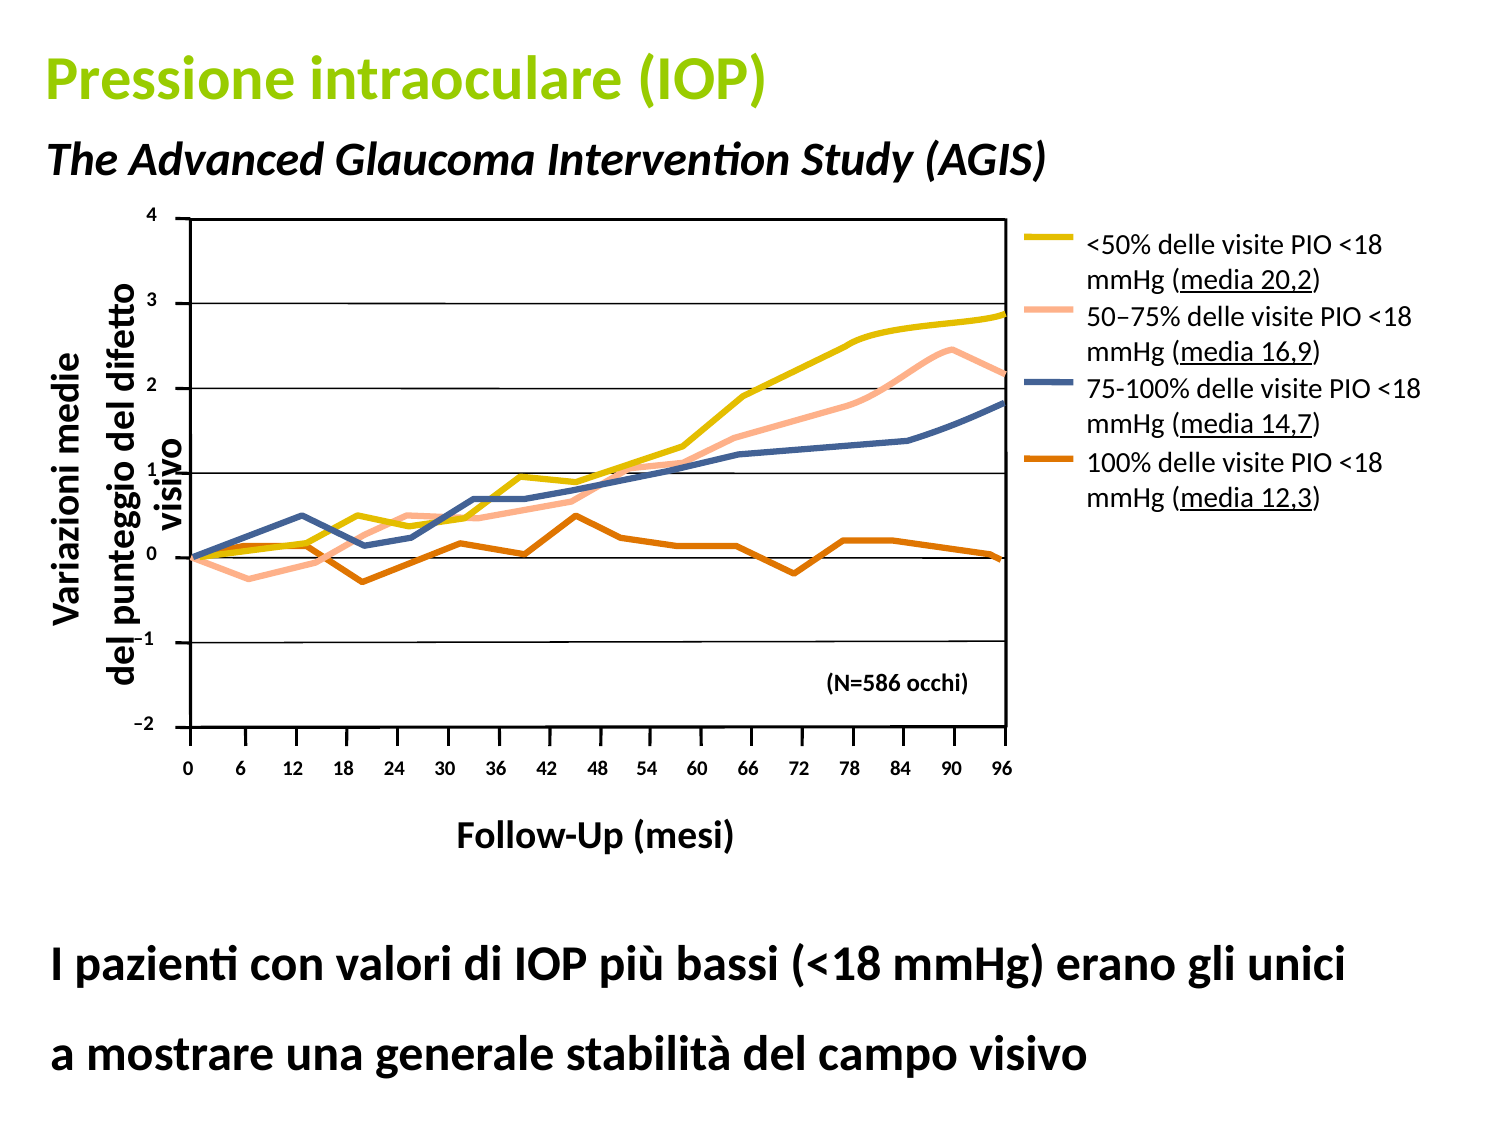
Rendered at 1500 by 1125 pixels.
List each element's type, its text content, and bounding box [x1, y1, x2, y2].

text_box I pazienti con valori di IOP più bassi (<18 mmHg) erano gli unici a mostrare una generale stabilità del campo visivo [50, 899, 1430, 1080]
text_box Pressione intraoculare (IOP) The Advanced Glaucoma Intervention Study (AGIS) [45, 39, 1450, 186]
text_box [34, 198, 1454, 851]
